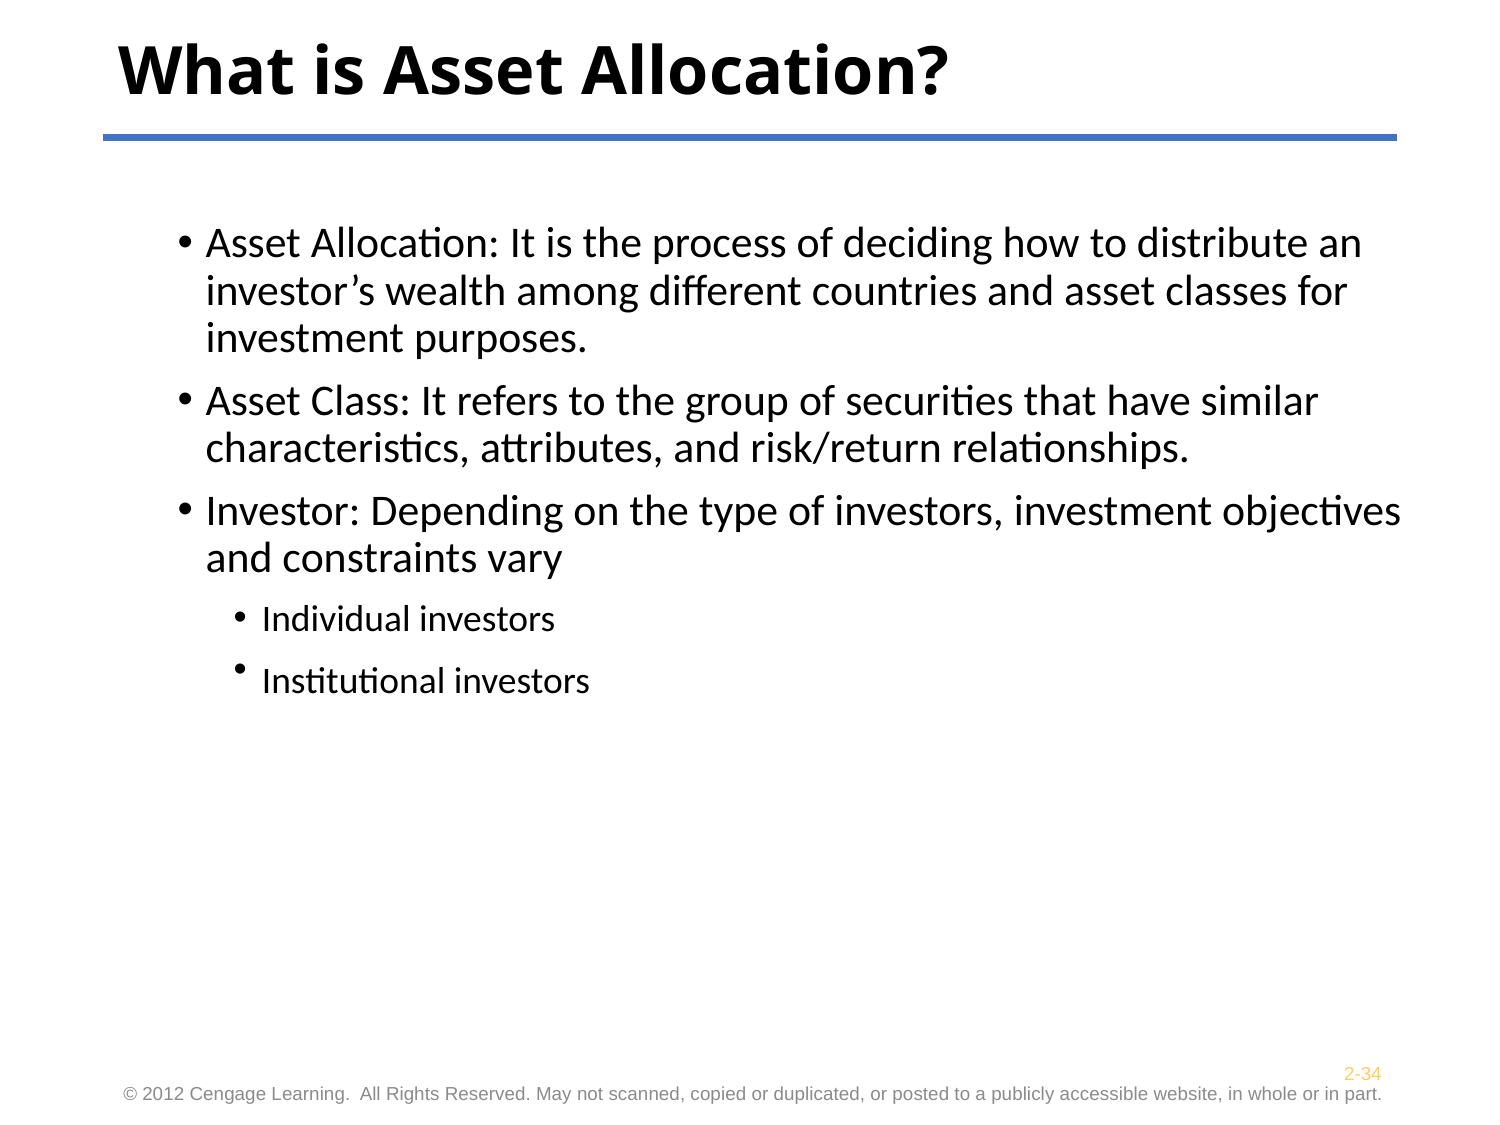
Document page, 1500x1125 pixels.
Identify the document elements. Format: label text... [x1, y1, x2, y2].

list Asset Allocation: It is the process of deciding how to distribute an investor’s wealth among different countries and asset classes for investment purposes. Asset Class: It refers to the group of securities that have similar characteristics, attributes, and risk/return relationships. Investor: Depending on the type of investors, investment objectives and constraints vary Individual investors Institutional investors [162, 212, 1475, 1025]
title What is Asset Allocation? [103, 24, 1397, 121]
slide_number 2-34 [1059, 1042, 1397, 1103]
footer © 2012 Cengage Learning. All Rights Reserved. May not scanned, copied or duplicated, or posted to a publicly accessible website, in whole or in part. [103, 1062, 1397, 1123]
